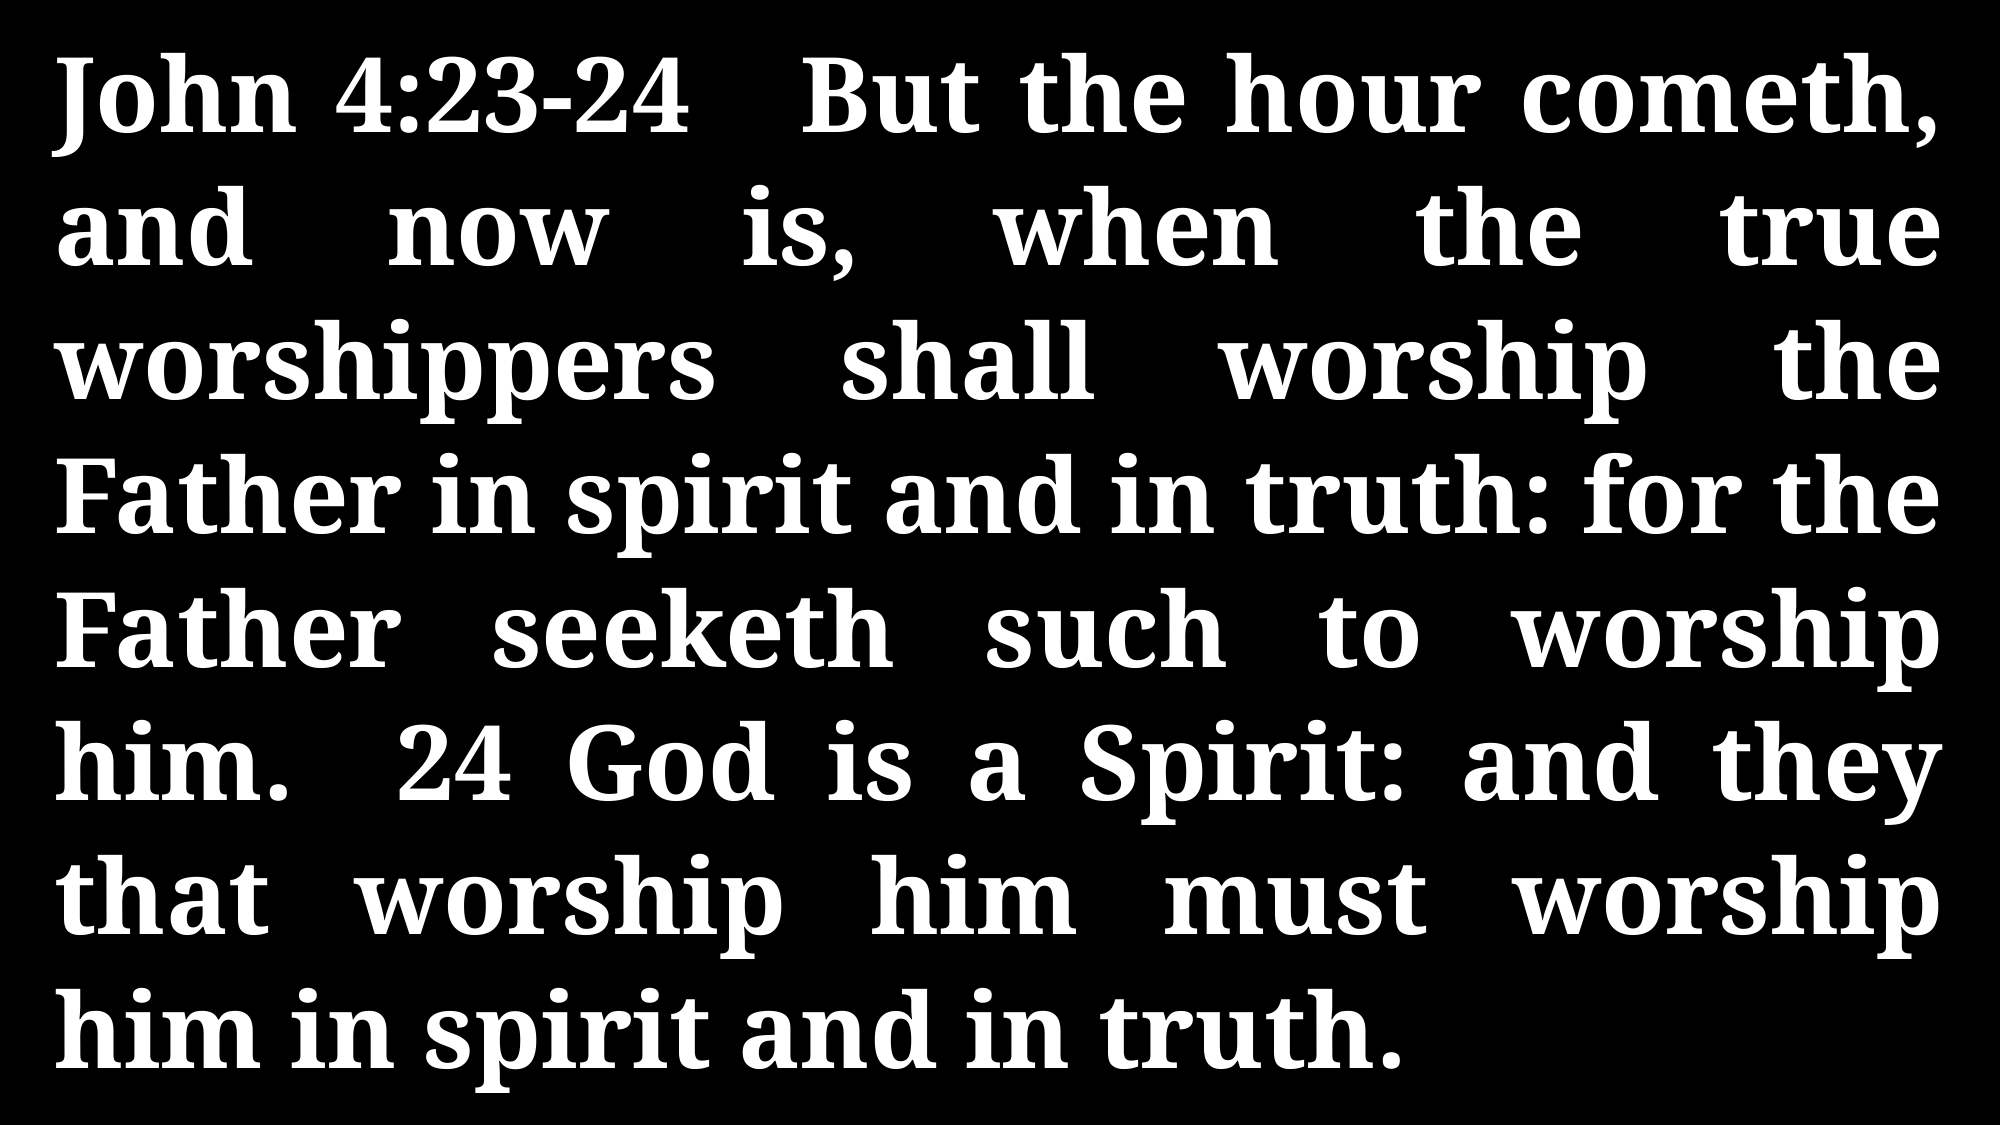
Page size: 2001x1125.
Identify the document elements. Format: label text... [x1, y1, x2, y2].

text_box John 4:23-24 But the hour cometh, and now is, when the true worshippers shall worship the Father in spirit and in truth: for the Father seeketh such to worship him. 24 God is a Spirit: and they that worship him must worship him in spirit and in truth. [39, 11, 1961, 1097]
